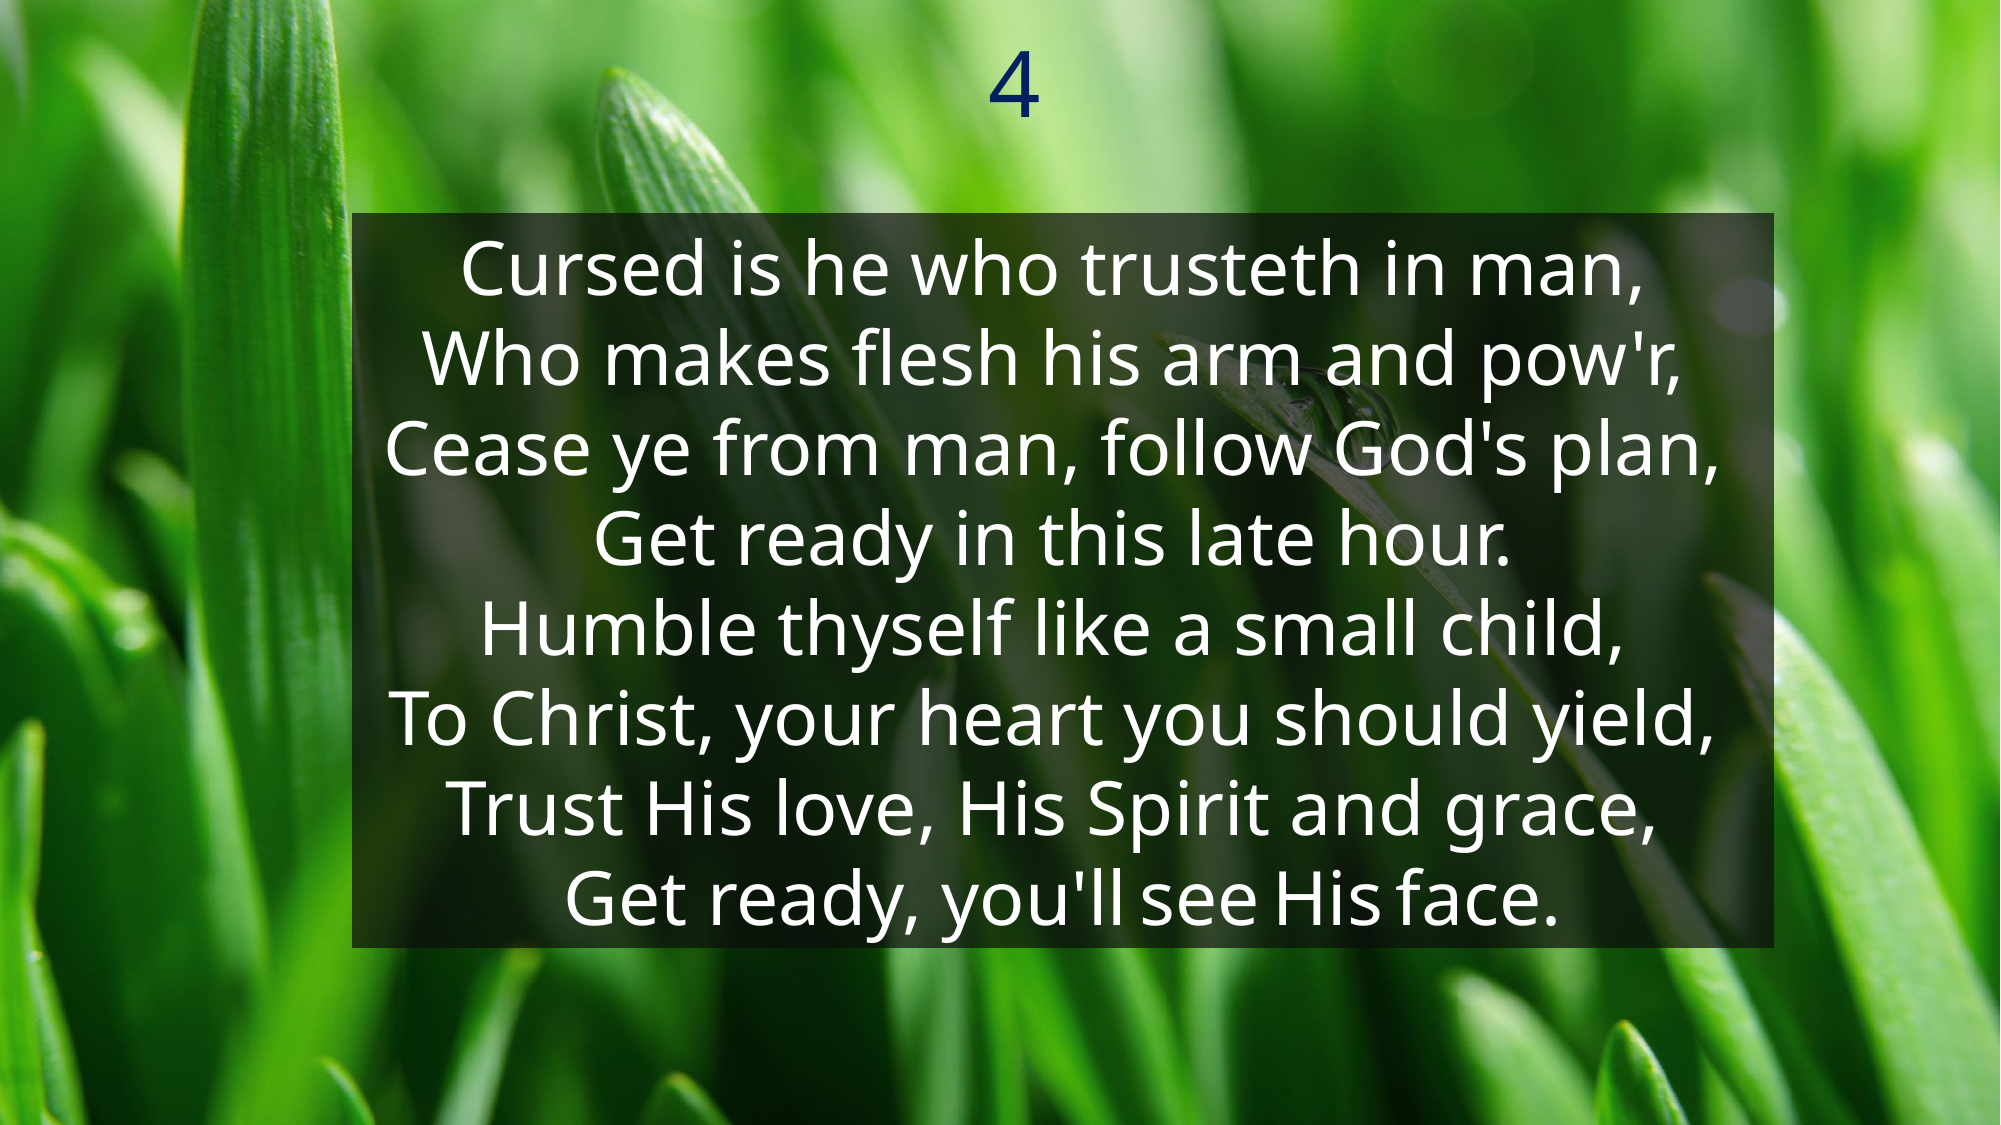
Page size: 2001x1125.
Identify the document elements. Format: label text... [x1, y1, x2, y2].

text_box [0, 0, 2000, 1125]
text_box Cursed is he who trusteth in man, Who makes flesh his arm and pow'r, Cease ye from man, follow God's plan, Get ready in this late hour. Humble thyself like a small child, To Christ, your heart you should yield, Trust His love, His Spirit and grace, Get ready, you'll see His face. [352, 213, 1774, 948]
text_box 4 [793, 18, 1237, 144]
